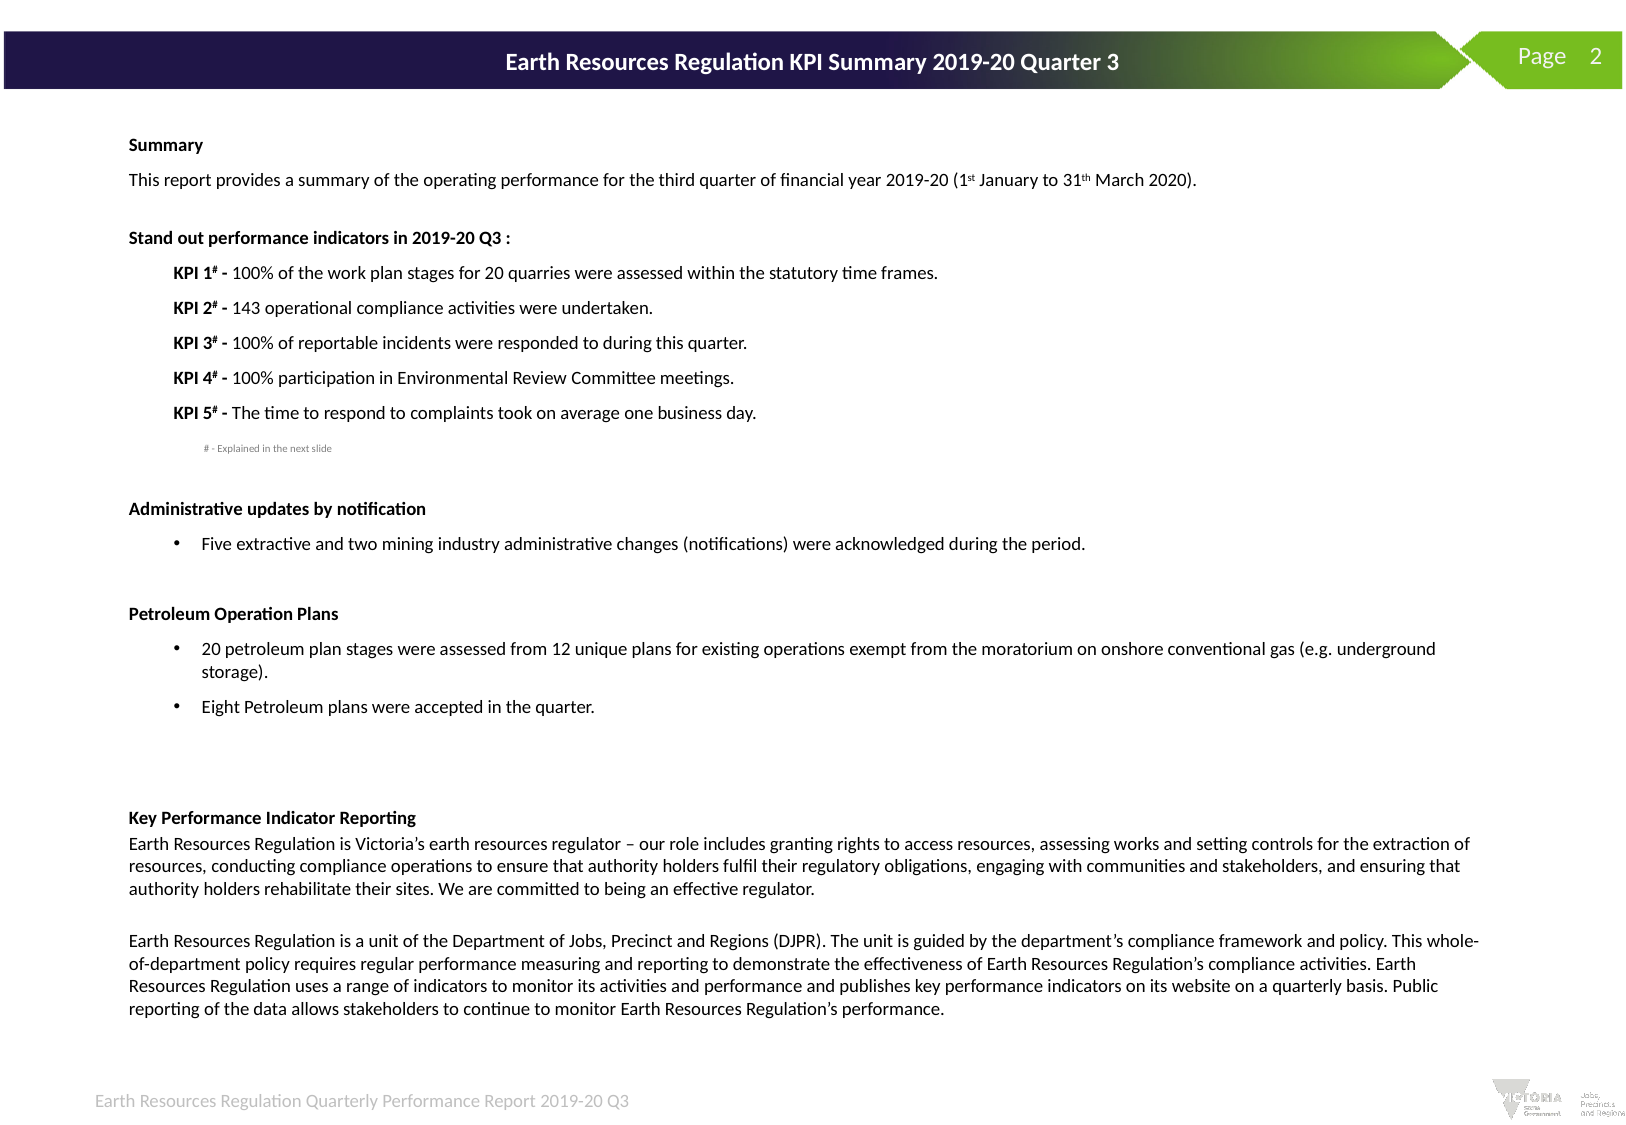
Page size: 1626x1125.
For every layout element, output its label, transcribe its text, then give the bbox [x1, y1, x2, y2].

picture [1492, 1079, 1625, 1120]
list Summary This report provides a summary of the operating performance for the third quarter of financial year 2019-20 (1st January to 31th March 2020). Stand out performance indicators in 2019-20 Q3 : KPI 1# - 100% of the work plan stages for 20 quarries were assessed within the statutory time frames. KPI 2# - 143 operational compliance activities were undertaken. KPI 3# - 100% of reportable incidents were responded to during this quarter. KPI 4# - 100% participation in Environmental Review Committee meetings. KPI 5# - The time to respond to complaints took on average one business day. # - Explained in the next slide Administrative updates by notification Five extractive and two mining industry administrative changes (notifications) were acknowledged during the period. Petroleum Operation Plans 20 petroleum plan stages were assessed from 12 unique plans for existing operations exempt from the moratorium on onshore conventional gas (e.g. underground storage). Eight Petroleum plans were accepted in the quarter. [113, 125, 1511, 733]
text_box Key Performance Indicator Reporting Earth Resources Regulation is Victoria’s earth resources regulator – our role includes granting rights to access resources, assessing works and setting controls for the extraction of resources, conducting compliance operations to ensure that authority holders fulfil their regulatory obligations, engaging with communities and stakeholders, and ensuring that authority holders rehabilitate their sites. We are committed to being an effective regulator. Earth Resources Regulation is a unit of the Department of Jobs, Precinct and Regions (DJPR). The unit is guided by the department’s compliance framework and policy. This whole-of-department policy requires regular performance measuring and reporting to demonstrate the effectiveness of Earth Resources Regulation’s compliance activities. Earth Resources Regulation uses a range of indicators to monitor its activities and performance and publishes key performance indicators on its website on a quarterly basis. Public reporting of the data allows stakeholders to continue to monitor Earth Resources Regulation’s performance. [113, 797, 1501, 1070]
picture [2, 30, 1625, 90]
slide_number Page 2 [1470, 32, 1618, 77]
footer Earth Resources Regulation Quarterly Performance Report 2019-20 Q3 [80, 1069, 896, 1125]
title Earth Resources Regulation KPI Summary 2019-20 Quarter 3 [81, 38, 1544, 83]
